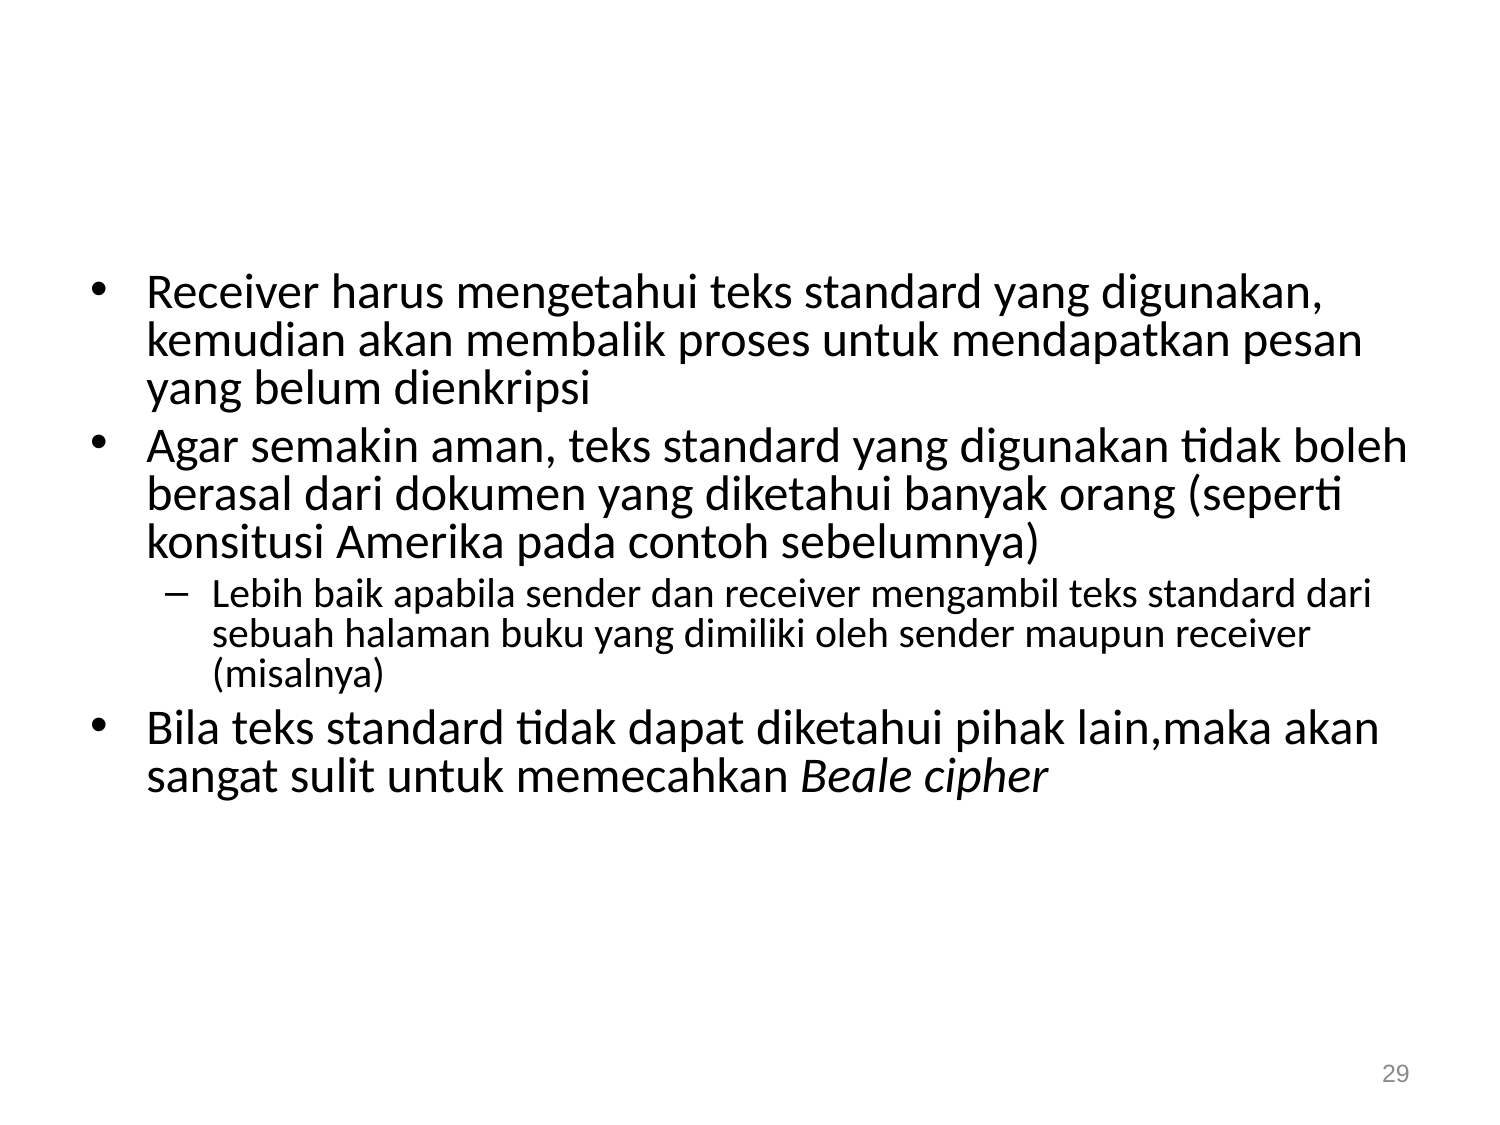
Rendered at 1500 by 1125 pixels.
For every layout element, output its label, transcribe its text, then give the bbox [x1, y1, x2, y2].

list Receiver harus mengetahui teks standard yang digunakan, kemudian akan membalik proses untuk mendapatkan pesan yang belum dienkripsi Agar semakin aman, teks standard yang digunakan tidak boleh berasal dari dokumen yang diketahui banyak orang (seperti konsitusi Amerika pada contoh sebelumnya) Lebih baik apabila sender dan receiver mengambil teks standard dari sebuah halaman buku yang dimiliki oleh sender maupun receiver (misalnya) Bila teks standard tidak dapat diketahui pihak lain,maka akan sangat sulit untuk memecahkan Beale cipher [75, 262, 1425, 1005]
slide_number 29 [1074, 1042, 1425, 1103]
